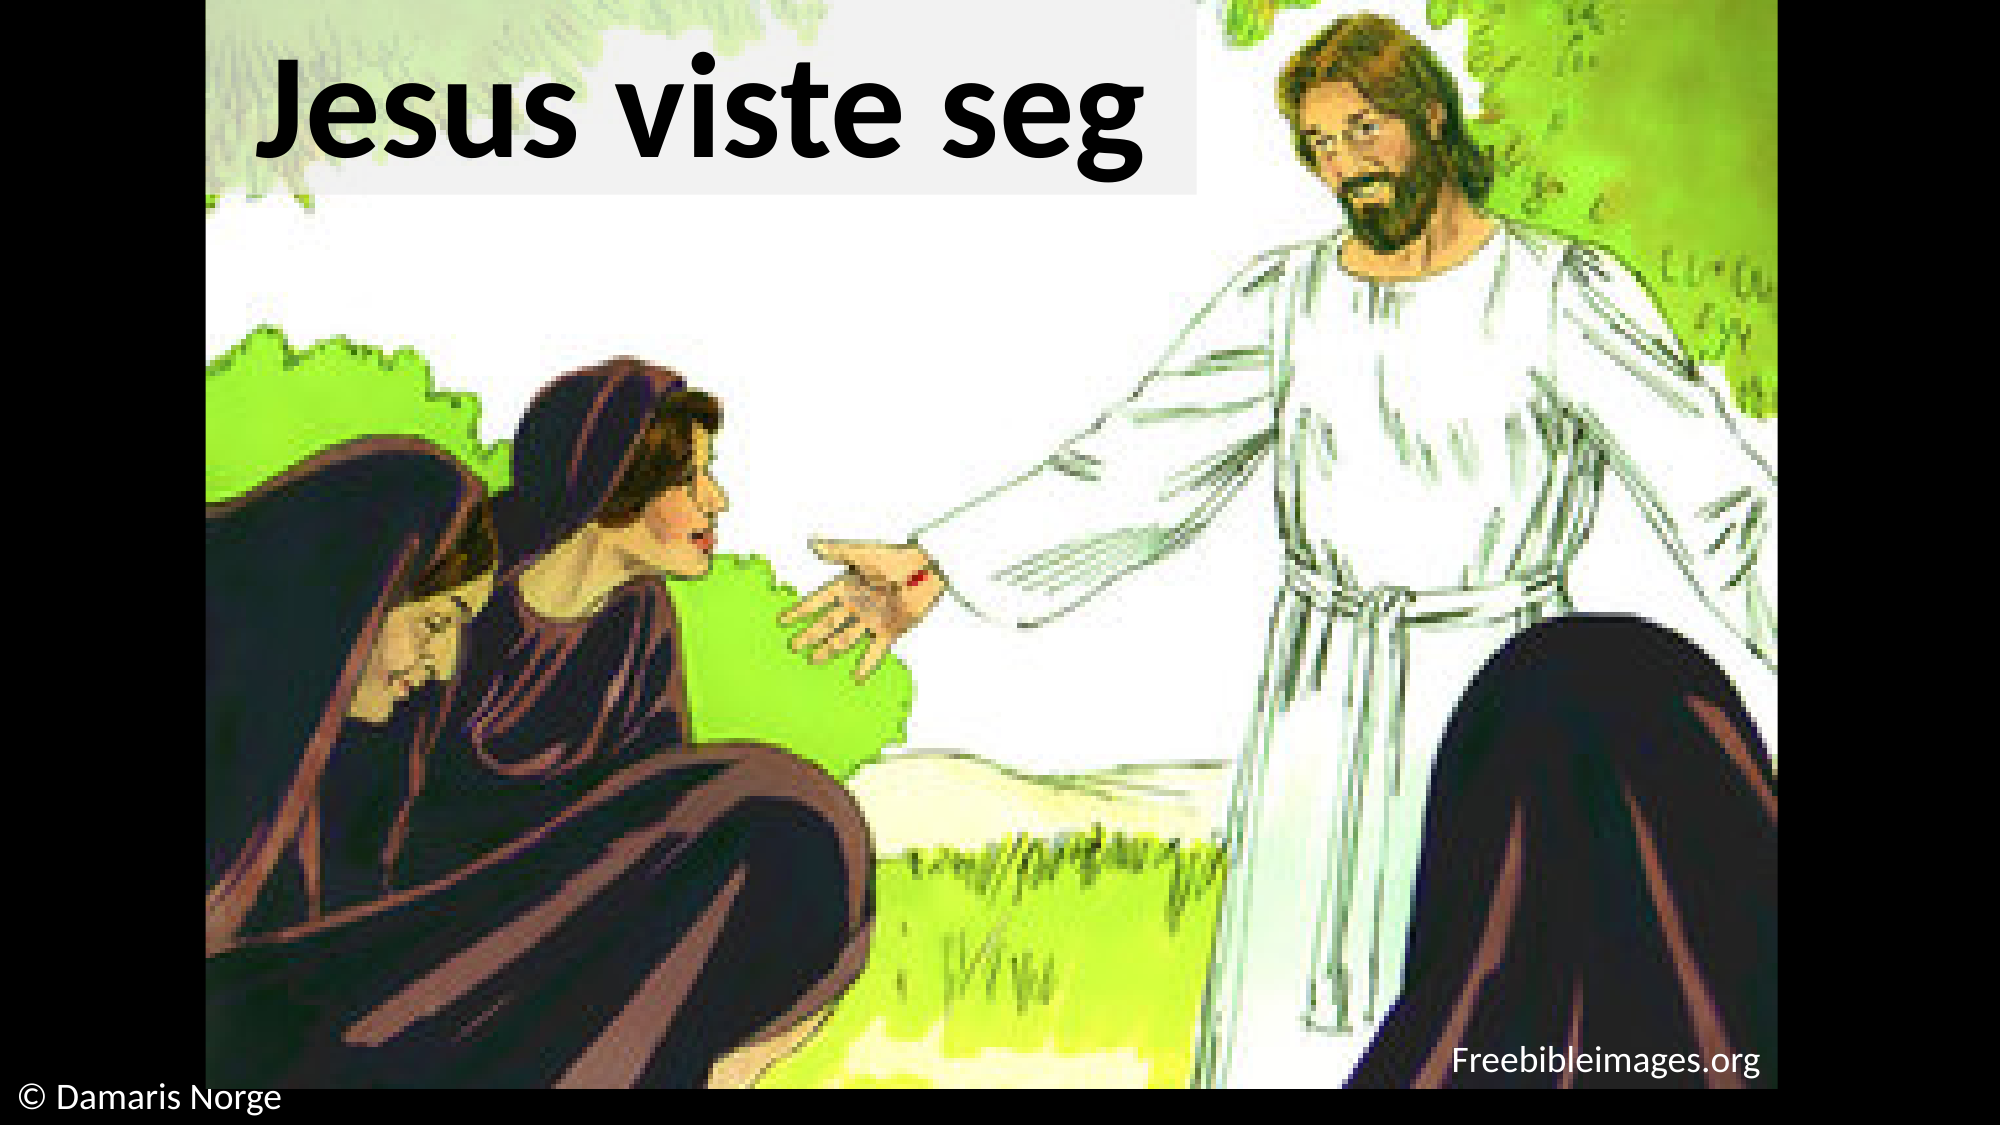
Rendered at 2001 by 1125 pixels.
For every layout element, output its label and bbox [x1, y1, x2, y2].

list [205, 0, 1778, 1089]
